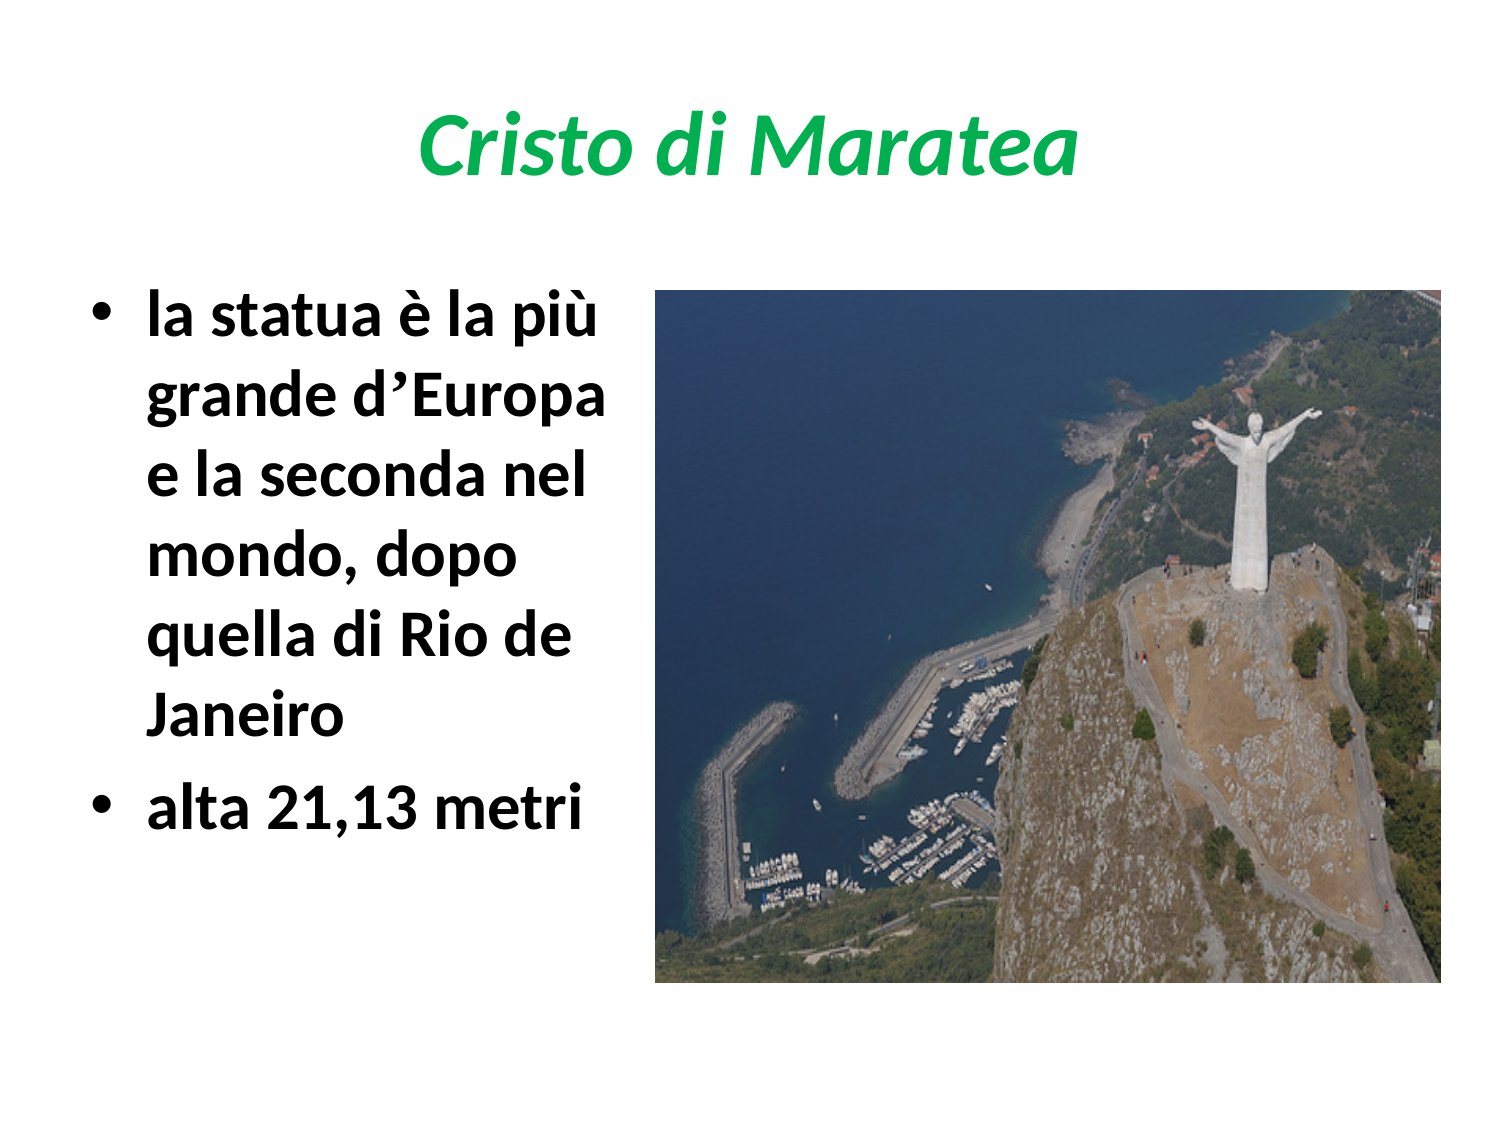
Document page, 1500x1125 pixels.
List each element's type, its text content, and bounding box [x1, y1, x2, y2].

picture [655, 290, 1442, 983]
list la statua è la più grande dʼEuropa e la seconda nel mondo, dopo quella di Rio de Janeiro alta 21,13 metri [75, 262, 656, 1005]
title Cristo di Maratea [75, 45, 1425, 233]
